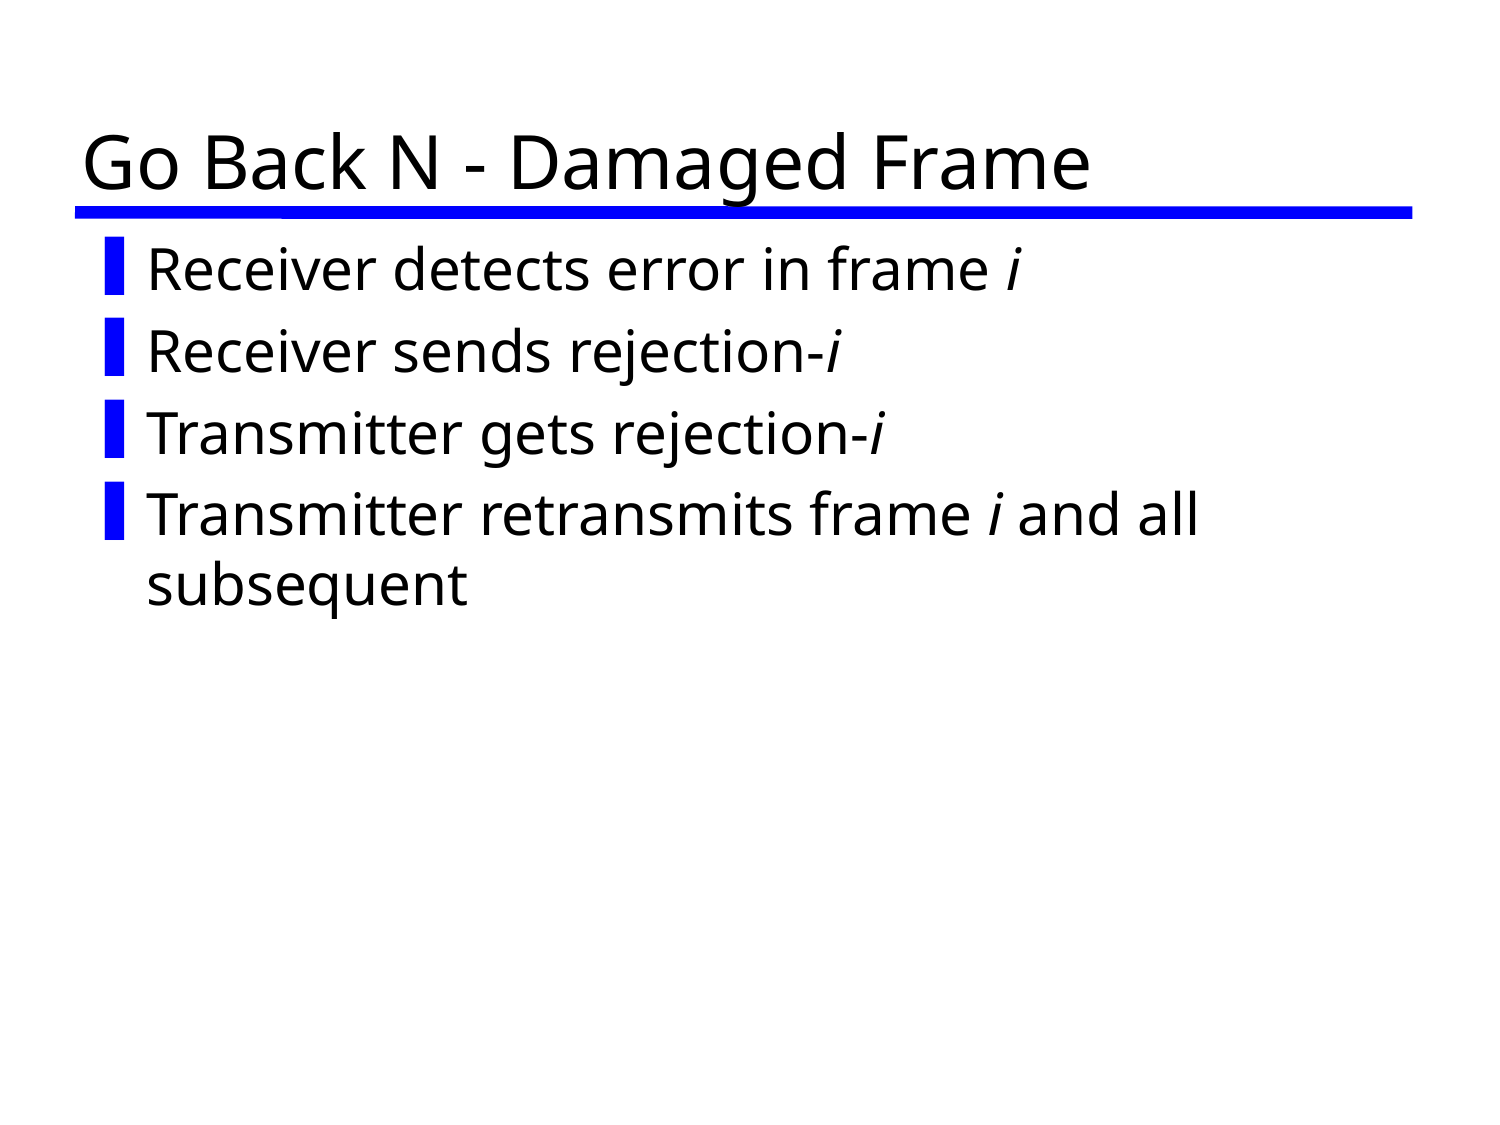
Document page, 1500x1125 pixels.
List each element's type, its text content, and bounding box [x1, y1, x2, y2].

list Receiver detects error in frame i Receiver sends rejection-i Transmitter gets rejection-i Transmitter retransmits frame i and all subsequent [75, 224, 1417, 994]
title Go Back N - Damaged Frame [66, 24, 1413, 213]
